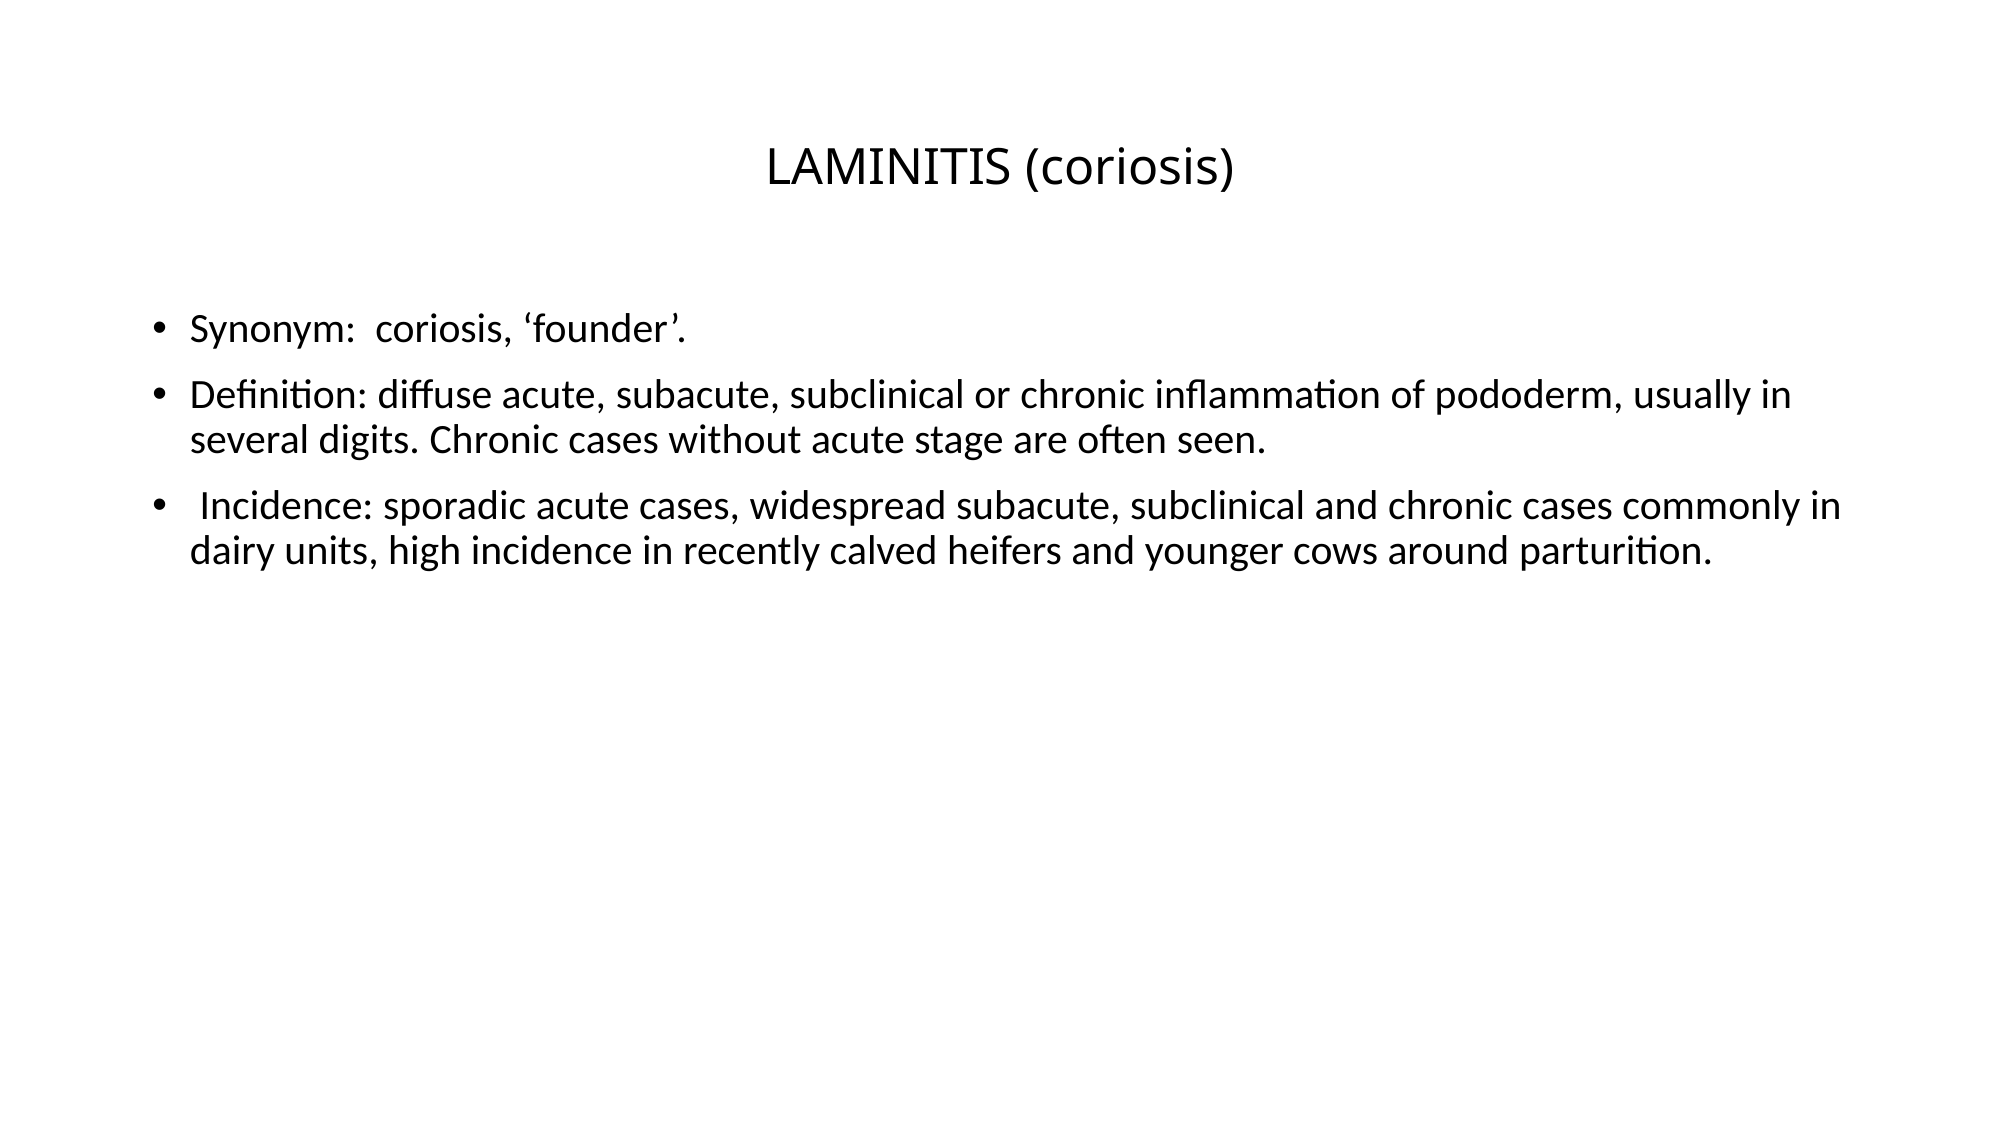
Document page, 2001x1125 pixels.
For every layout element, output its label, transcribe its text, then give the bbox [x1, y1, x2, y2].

list Synonym: coriosis, ‘founder’. Definition: diffuse acute, subacute, subclinical or chronic inflammation of pododerm, usually in several digits. Chronic cases without acute stage are often seen. Incidence: sporadic acute cases, widespread subacute, subclinical and chronic cases commonly in dairy units, high incidence in recently calved heifers and younger cows around parturition. [137, 299, 1863, 1014]
title LAMINITIS (coriosis) [137, 59, 1863, 278]
